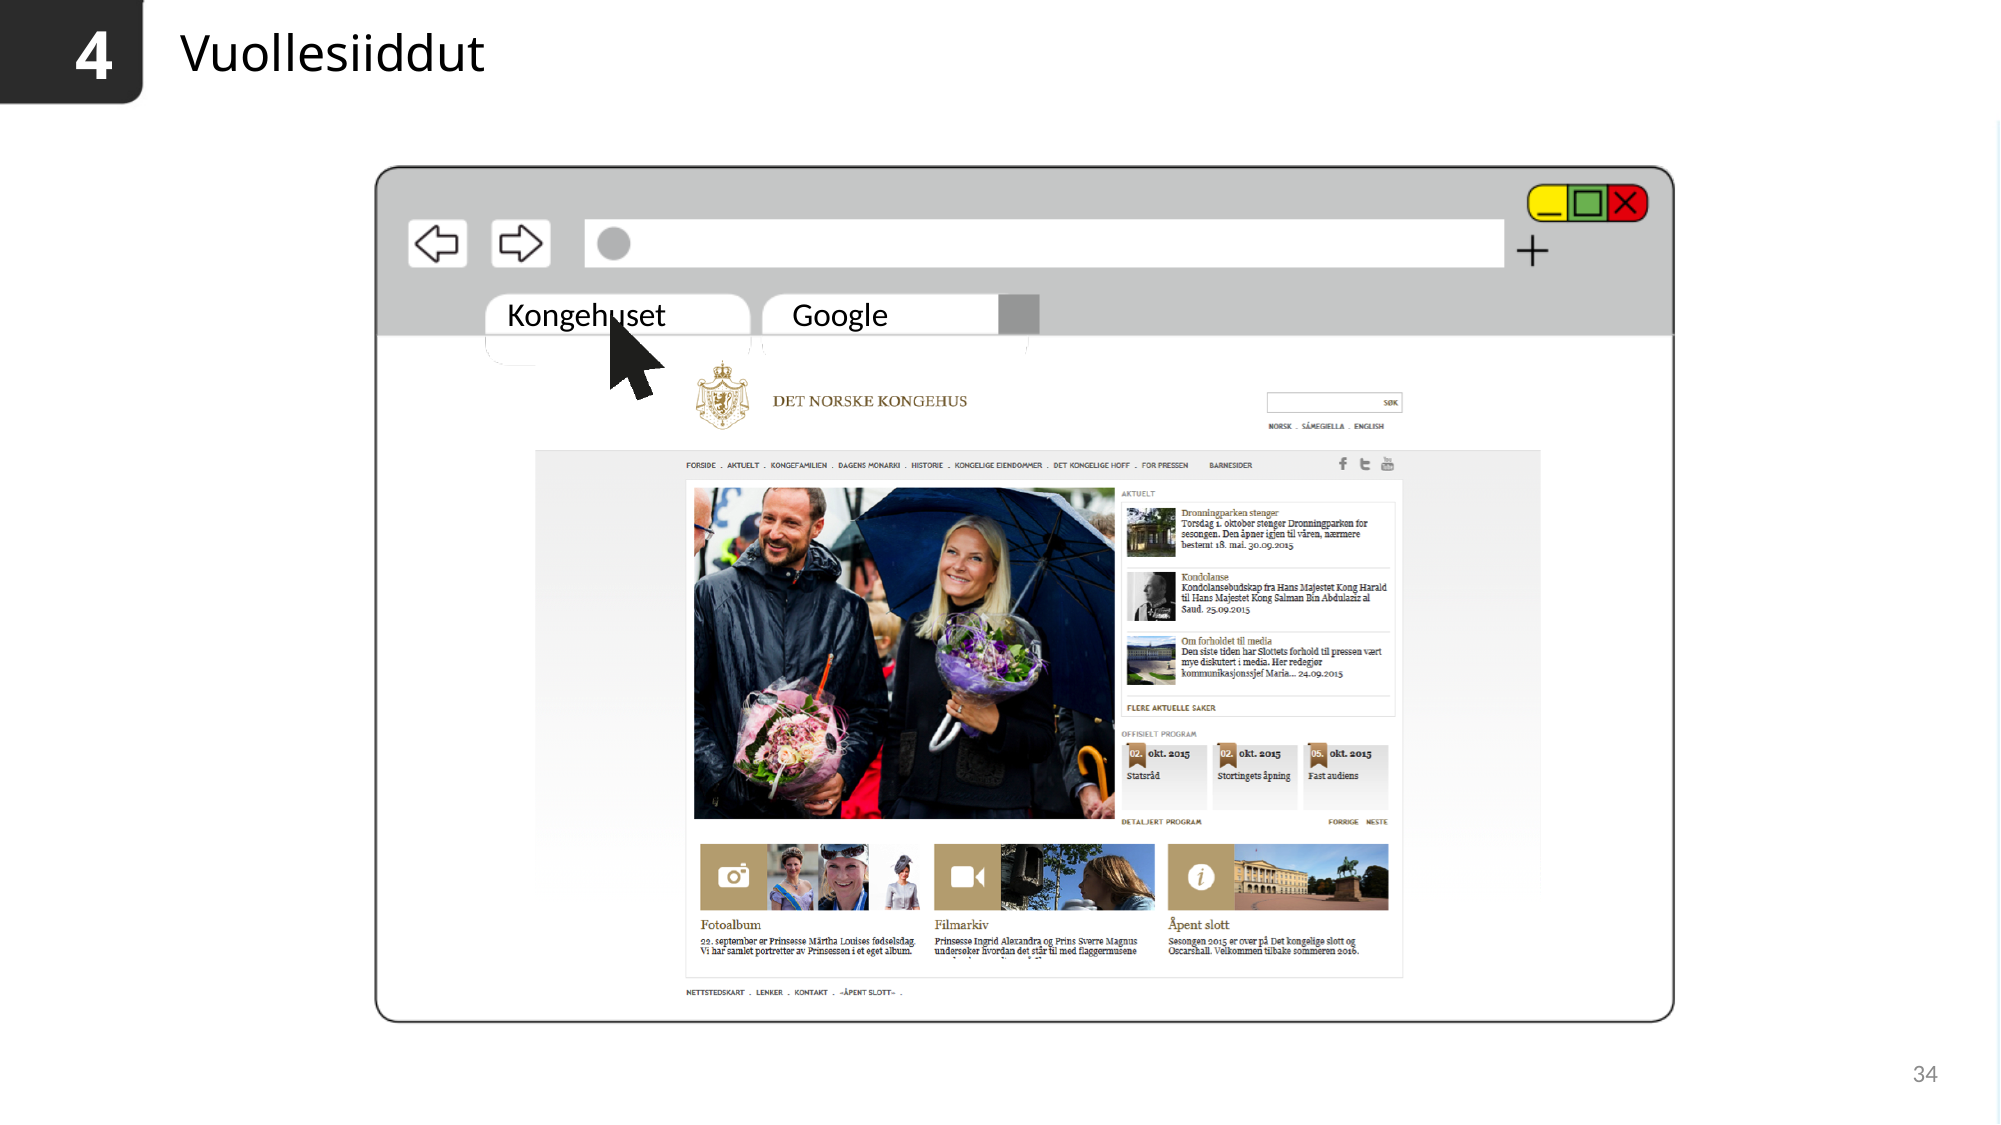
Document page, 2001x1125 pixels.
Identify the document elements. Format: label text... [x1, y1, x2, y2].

picture [0, 0, 2000, 1125]
title Vuollesiiddut [165, 34, 1864, 137]
slide_number 34 [1817, 1042, 1954, 1103]
text_box 4 [60, 20, 188, 95]
